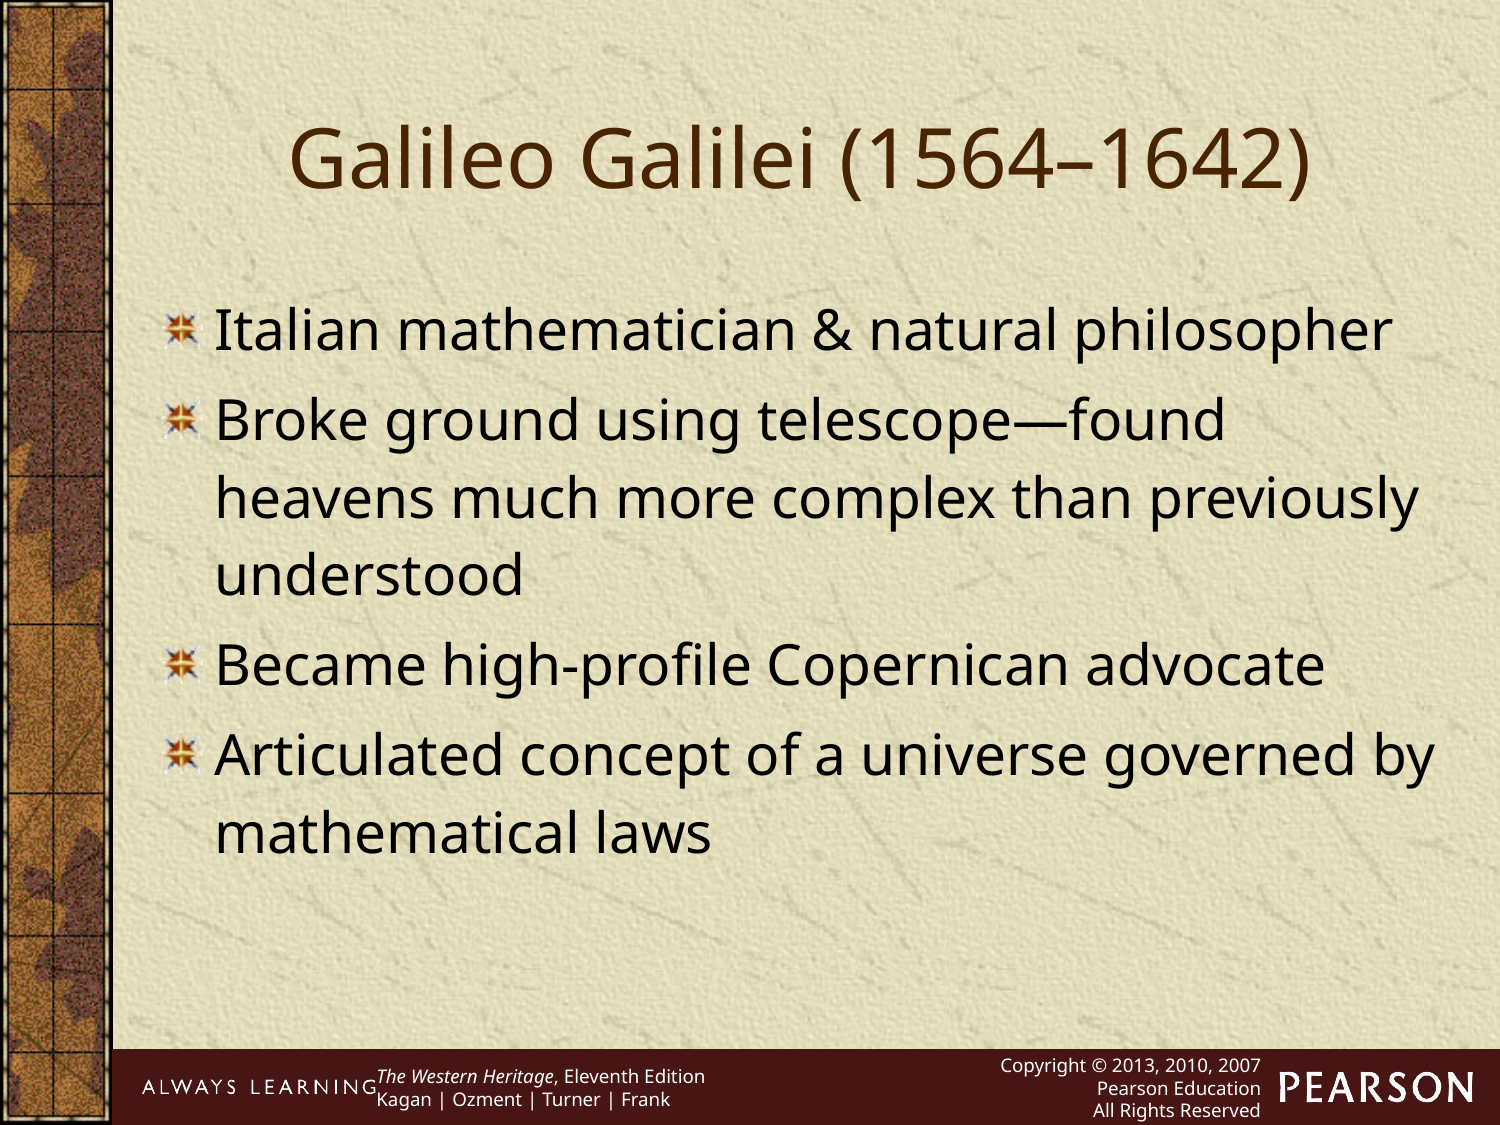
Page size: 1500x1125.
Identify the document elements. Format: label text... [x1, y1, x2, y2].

title Galileo Galilei (1564–1642) [161, 61, 1438, 251]
list Italian mathematician & natural philosopher Broke ground using telescope—found heavens much more complex than previously understood Became high-profile Copernican advocate Articulated concept of a universe governed by mathematical laws [162, 289, 1438, 966]
picture [0, 0, 1500, 1125]
